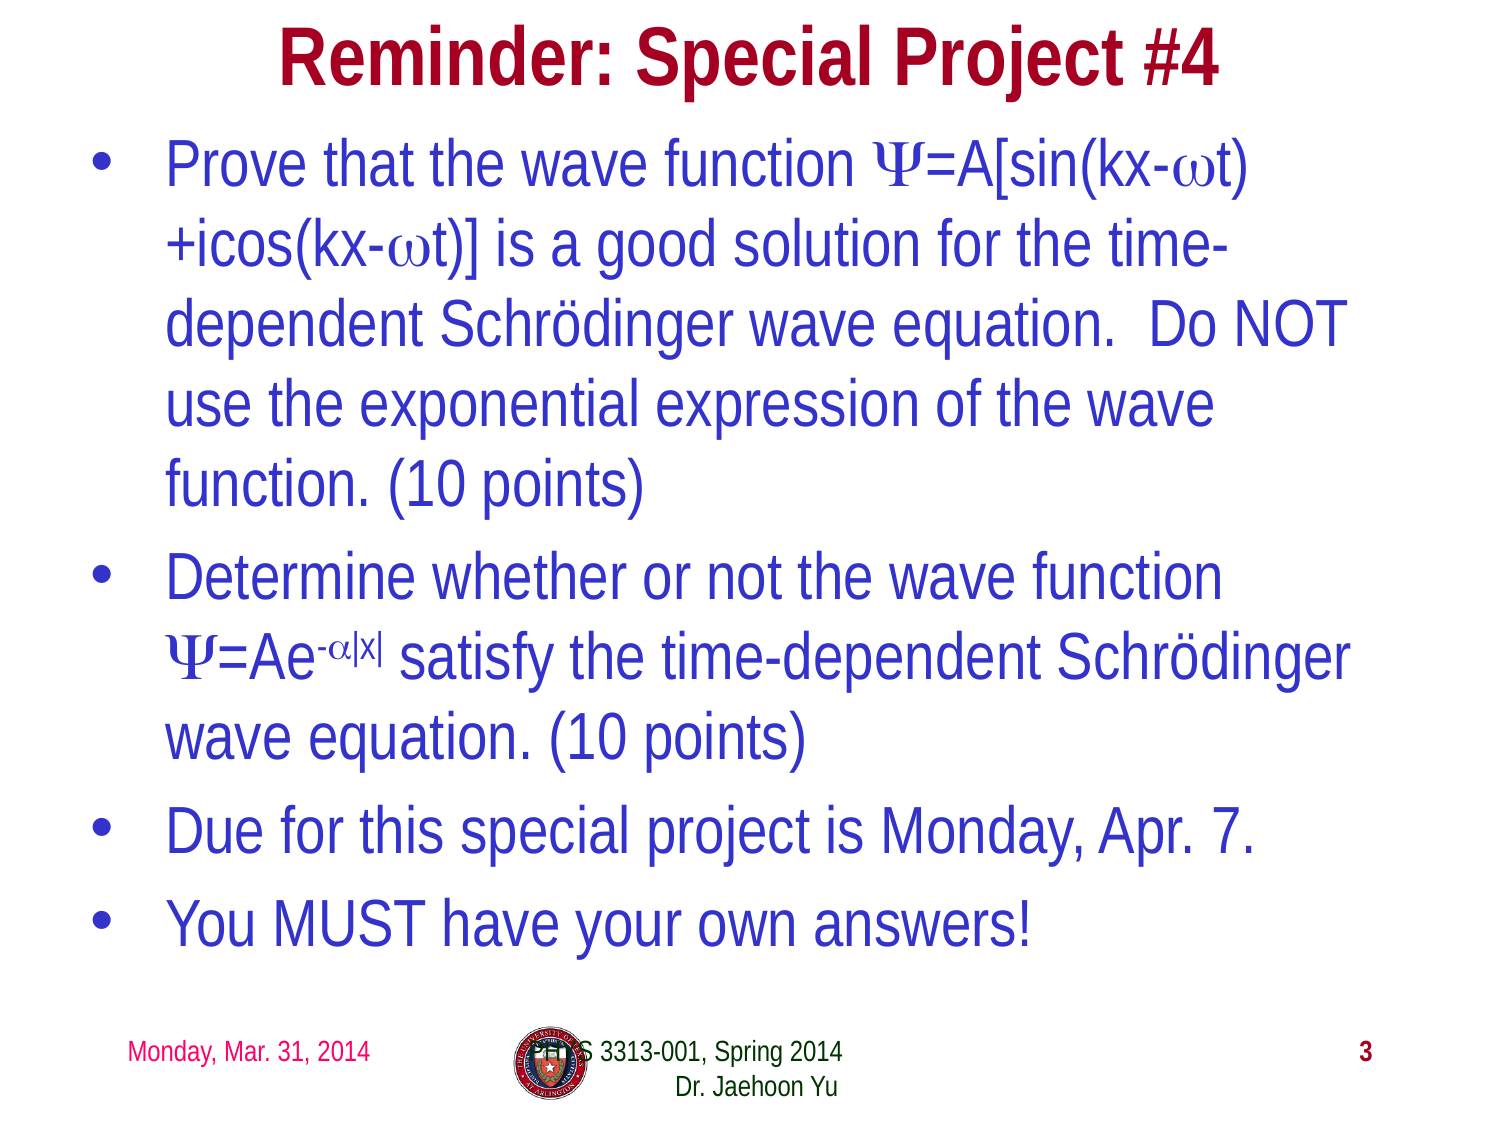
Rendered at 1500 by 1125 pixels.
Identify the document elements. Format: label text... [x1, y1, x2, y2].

slide_number 3 [1074, 1024, 1388, 1101]
subtitle Prove that the wave function Ψ=A[sin(kx-ωt)+icos(kx-ωt)] is a good solution for the time-dependent Schrödinger wave equation. Do NOT use the exponential expression of the wave function. (10 points) Determine whether or not the wave function Ψ=Ae-α|x| satisfy the time-dependent Schrödinger wave equation. (10 points) Due for this special project is Monday, Apr. 7. You MUST have your own answers! [74, 112, 1388, 1013]
title Reminder: Special Project #4 [74, 0, 1425, 105]
footer PHYS 3313-001, Spring 2014 Dr. Jaehoon Yu [512, 1024, 988, 1101]
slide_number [112, 1024, 426, 1101]
